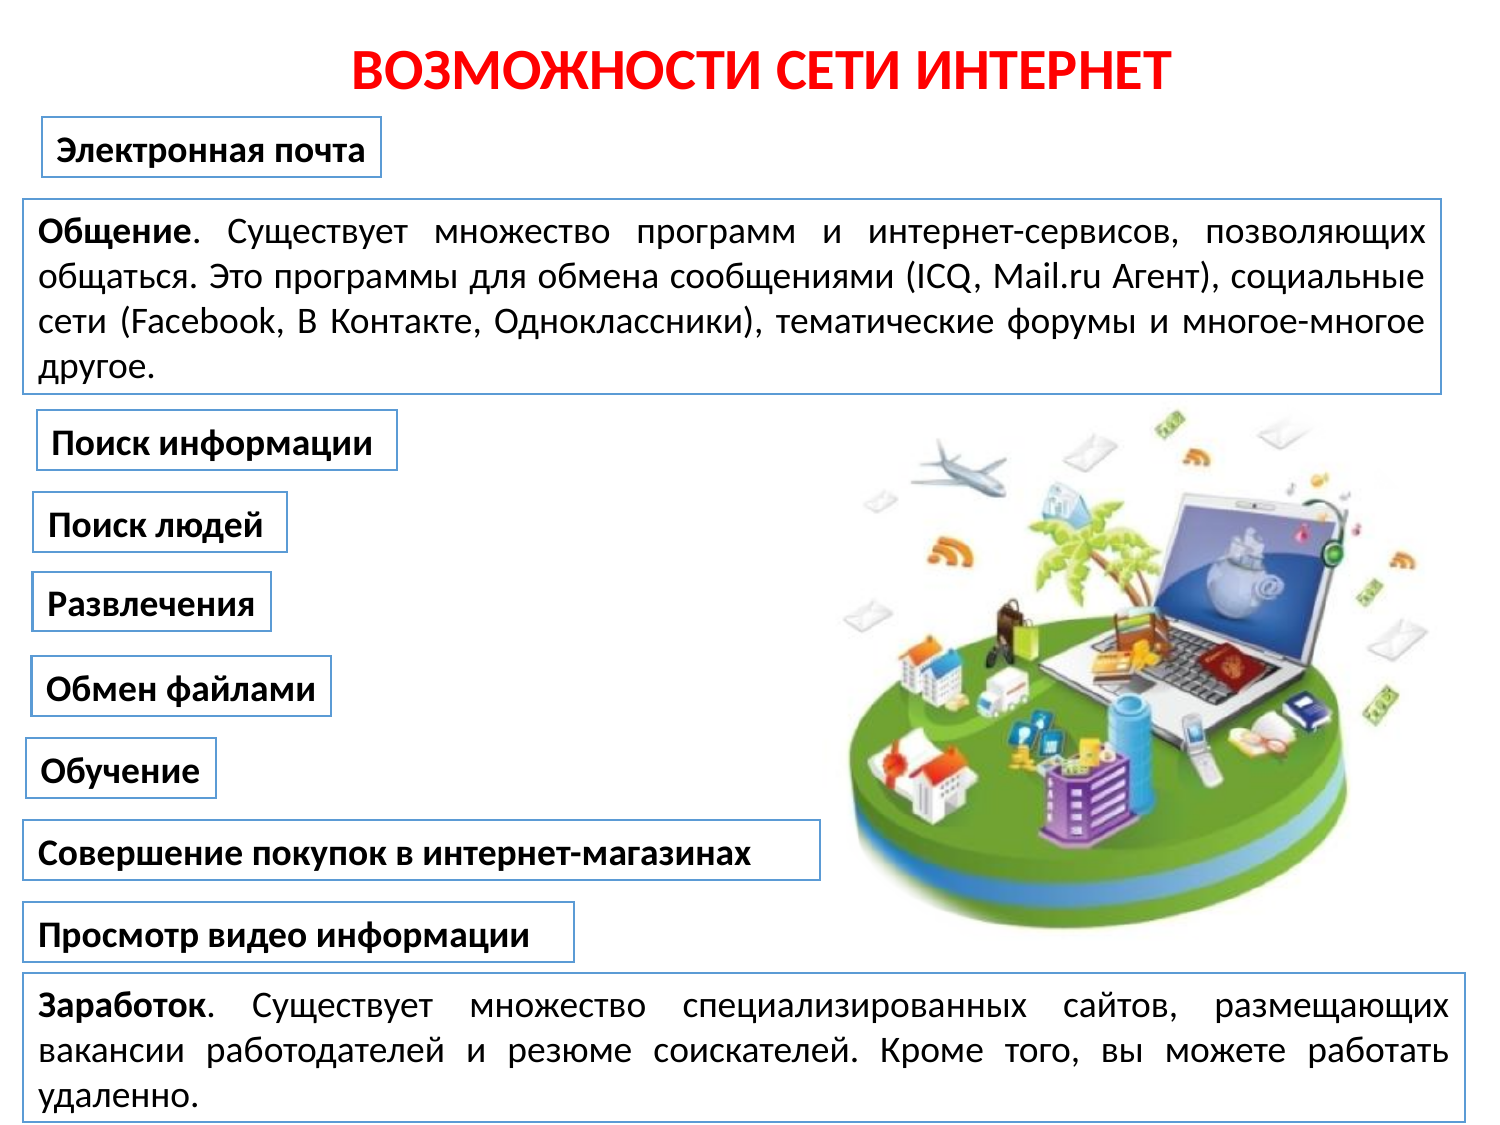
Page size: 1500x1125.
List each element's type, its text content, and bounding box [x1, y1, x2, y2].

text_box Поиск людей [32, 491, 288, 553]
text_box Электронная почта [41, 116, 382, 178]
text_box Обмен файлами [30, 655, 332, 717]
text_box Общение. Существует множество программ и интернет-сервисов, позволяющих общаться. Это программы для обмена сообщениями (ICQ, Mail.ru Агент), социальные сети (Facebook, В Контакте, Одноклассники), тематические форумы и многое-многое другое. [22, 198, 1442, 395]
text_box Просмотр видео информации [22, 901, 575, 963]
picture [773, 363, 1472, 973]
text_box Поиск информации [36, 409, 398, 471]
text_box ВОЗМОЖНОСТИ СЕТИ ИНТЕРНЕТ [58, 23, 1465, 109]
text_box Развлечения [31, 571, 272, 632]
text_box Совершение покупок в интернет-магазинах [22, 819, 773, 881]
text_box Заработок. Существует множество специализированных сайтов, размещающих вакансии работодателей и резюме соискателей. Кроме того, вы можете работать удаленно. [22, 972, 1466, 1123]
text_box Обучение [25, 737, 217, 799]
